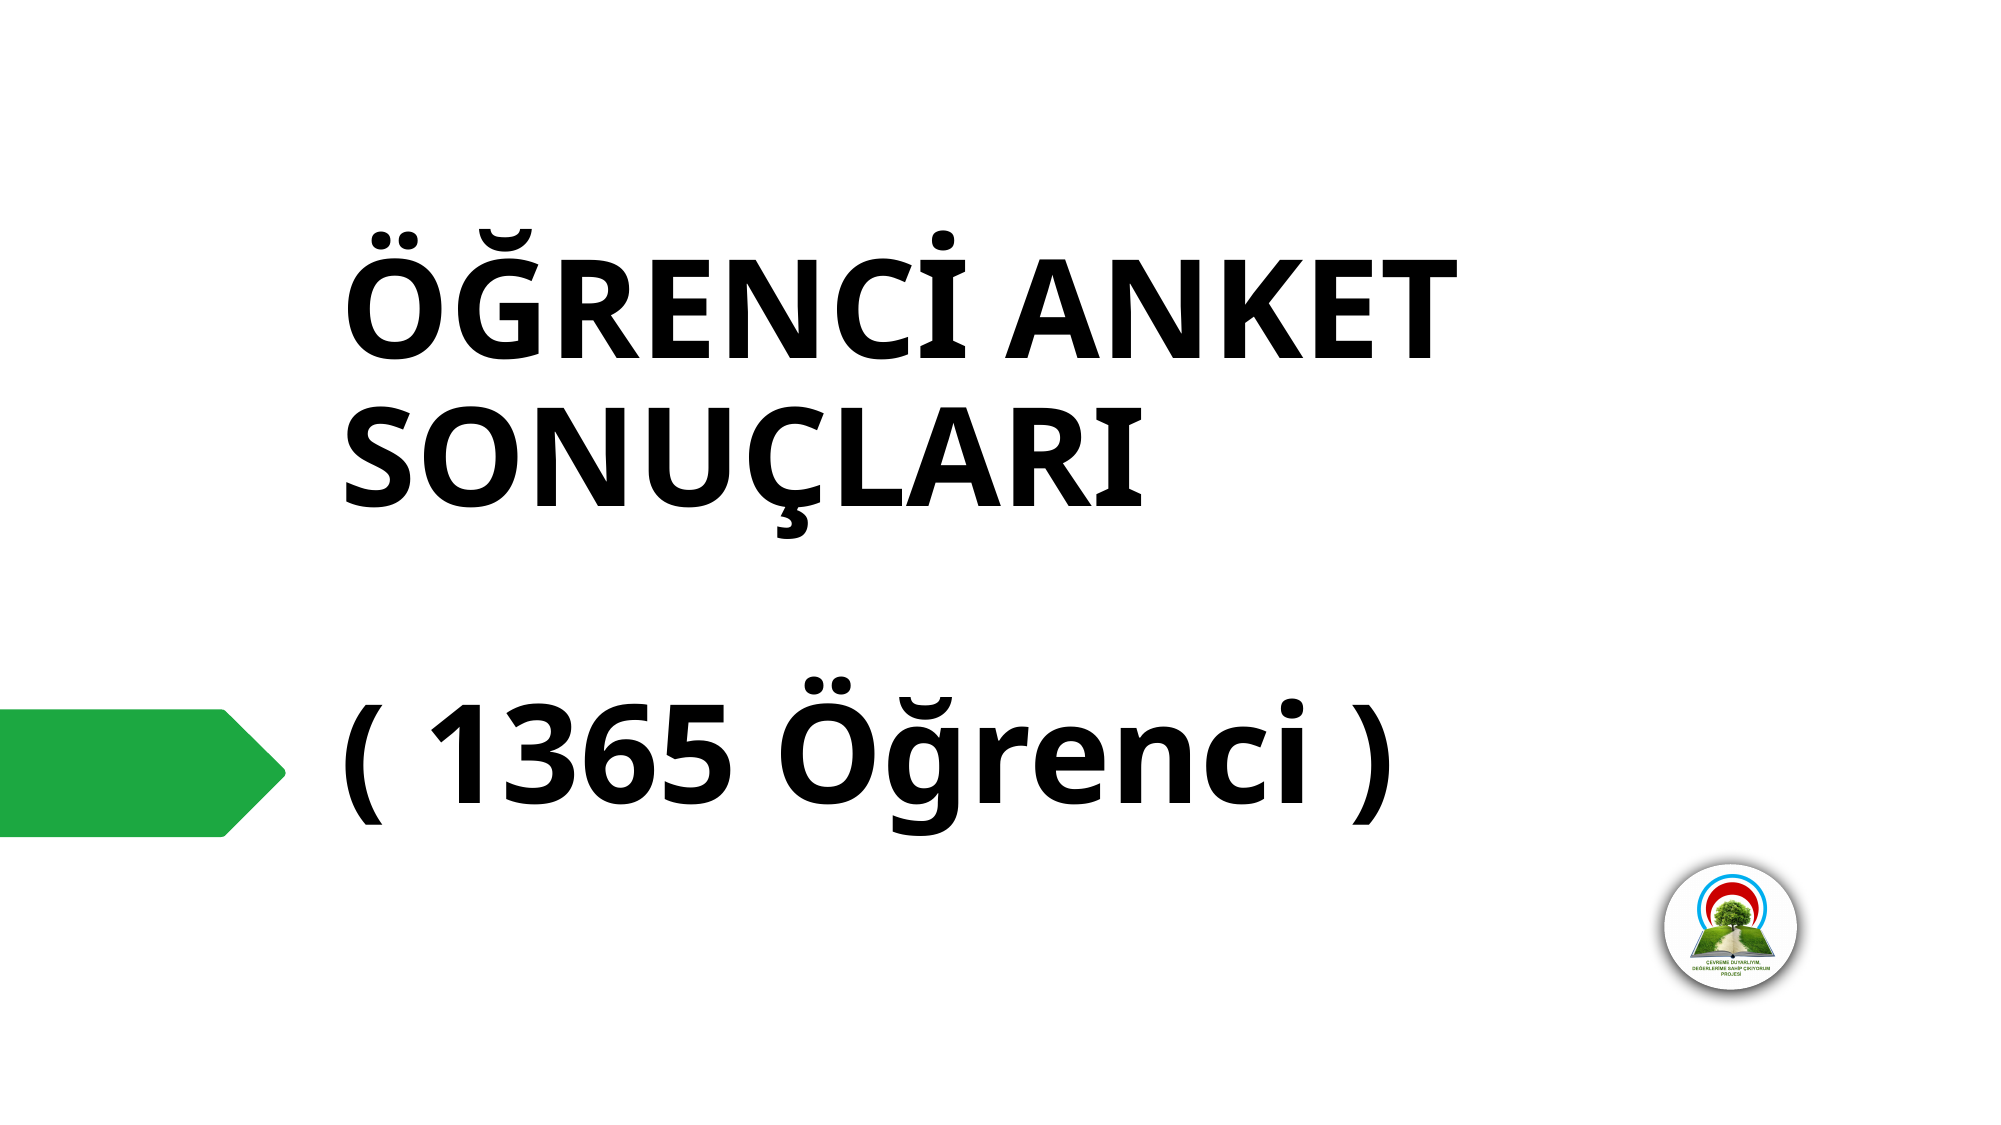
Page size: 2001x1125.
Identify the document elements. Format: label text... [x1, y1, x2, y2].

picture [1789, 897, 1797, 957]
title ÖĞRENCİ ANKET SONUÇLARI ( 1365 Öğrenci ) [325, 634, 1789, 1006]
